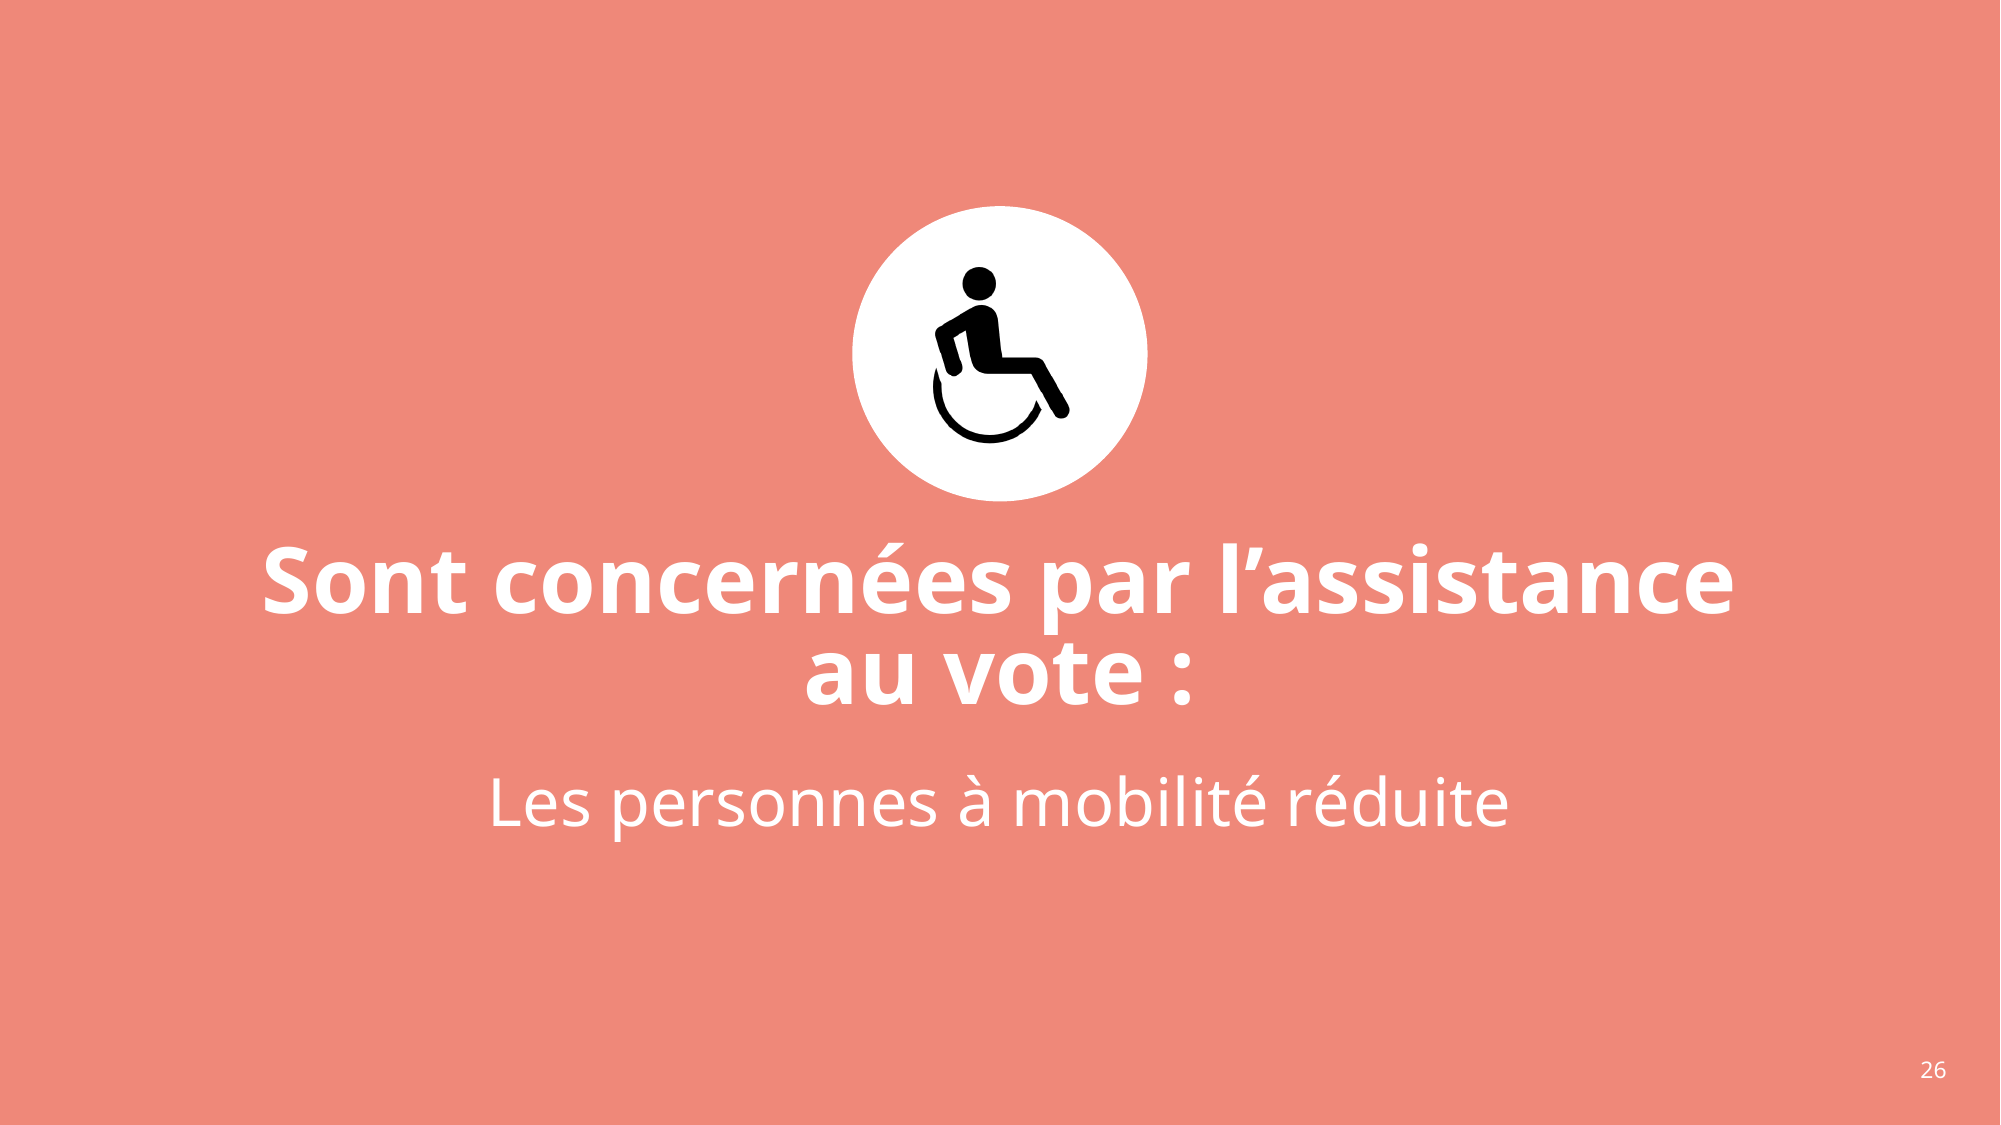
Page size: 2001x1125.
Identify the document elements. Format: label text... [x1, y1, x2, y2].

slide_number 26 [1511, 1041, 1962, 1102]
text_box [900, 254, 1102, 456]
title Sont concernées par l’assistance au vote : [198, 530, 1802, 733]
list Les personnes à mobilité réduite [198, 761, 1802, 1037]
